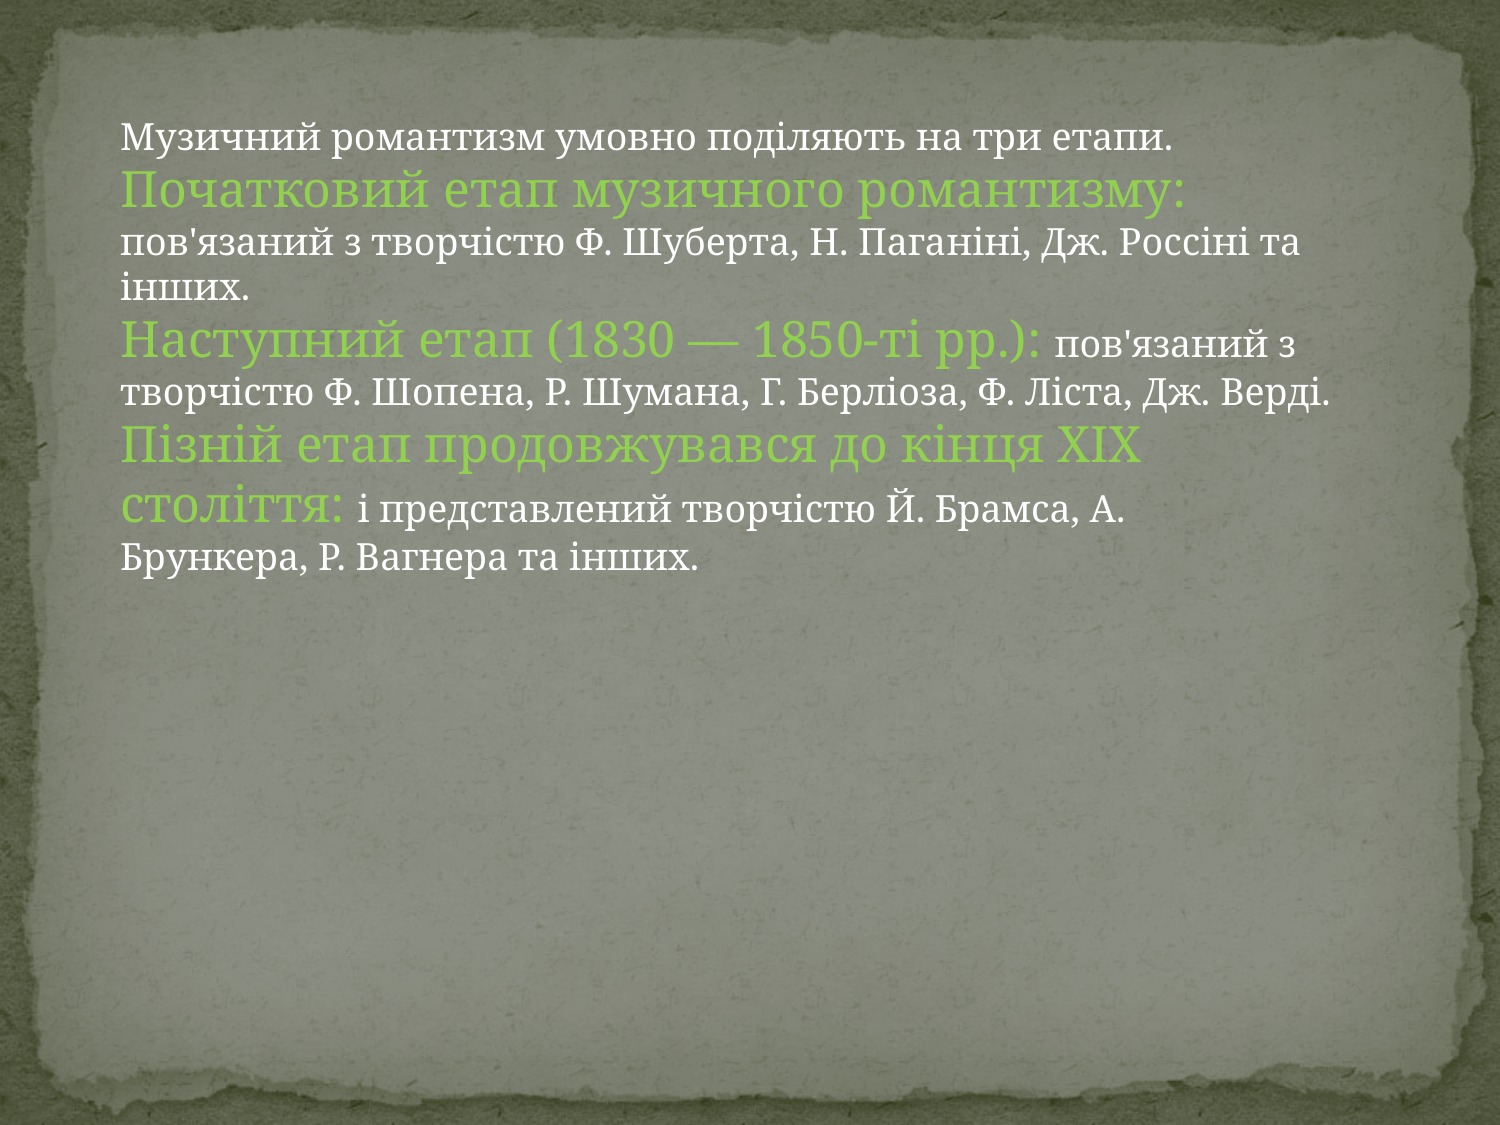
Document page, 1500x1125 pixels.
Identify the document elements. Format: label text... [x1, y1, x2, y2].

text_box Музичний романтизм умовно поділяють на три етапи. Початковий етап музичного романтизму: пов'язаний з творчістю Ф. Шуберта, Н. Паганіні, Дж. Россіні та інших. Наступний етап (1830 — 1850-ті рр.): пов'язаний з творчістю Ф. Шопена, Р. Шумана, Г. Берліоза, Ф. Ліста, Дж. Верді. Пізній етап продовжувався до кінця XIX століття: і представлений творчістю Й. Брамса, А. Брункера, Р. Вагнера та інших. [105, 105, 1372, 586]
